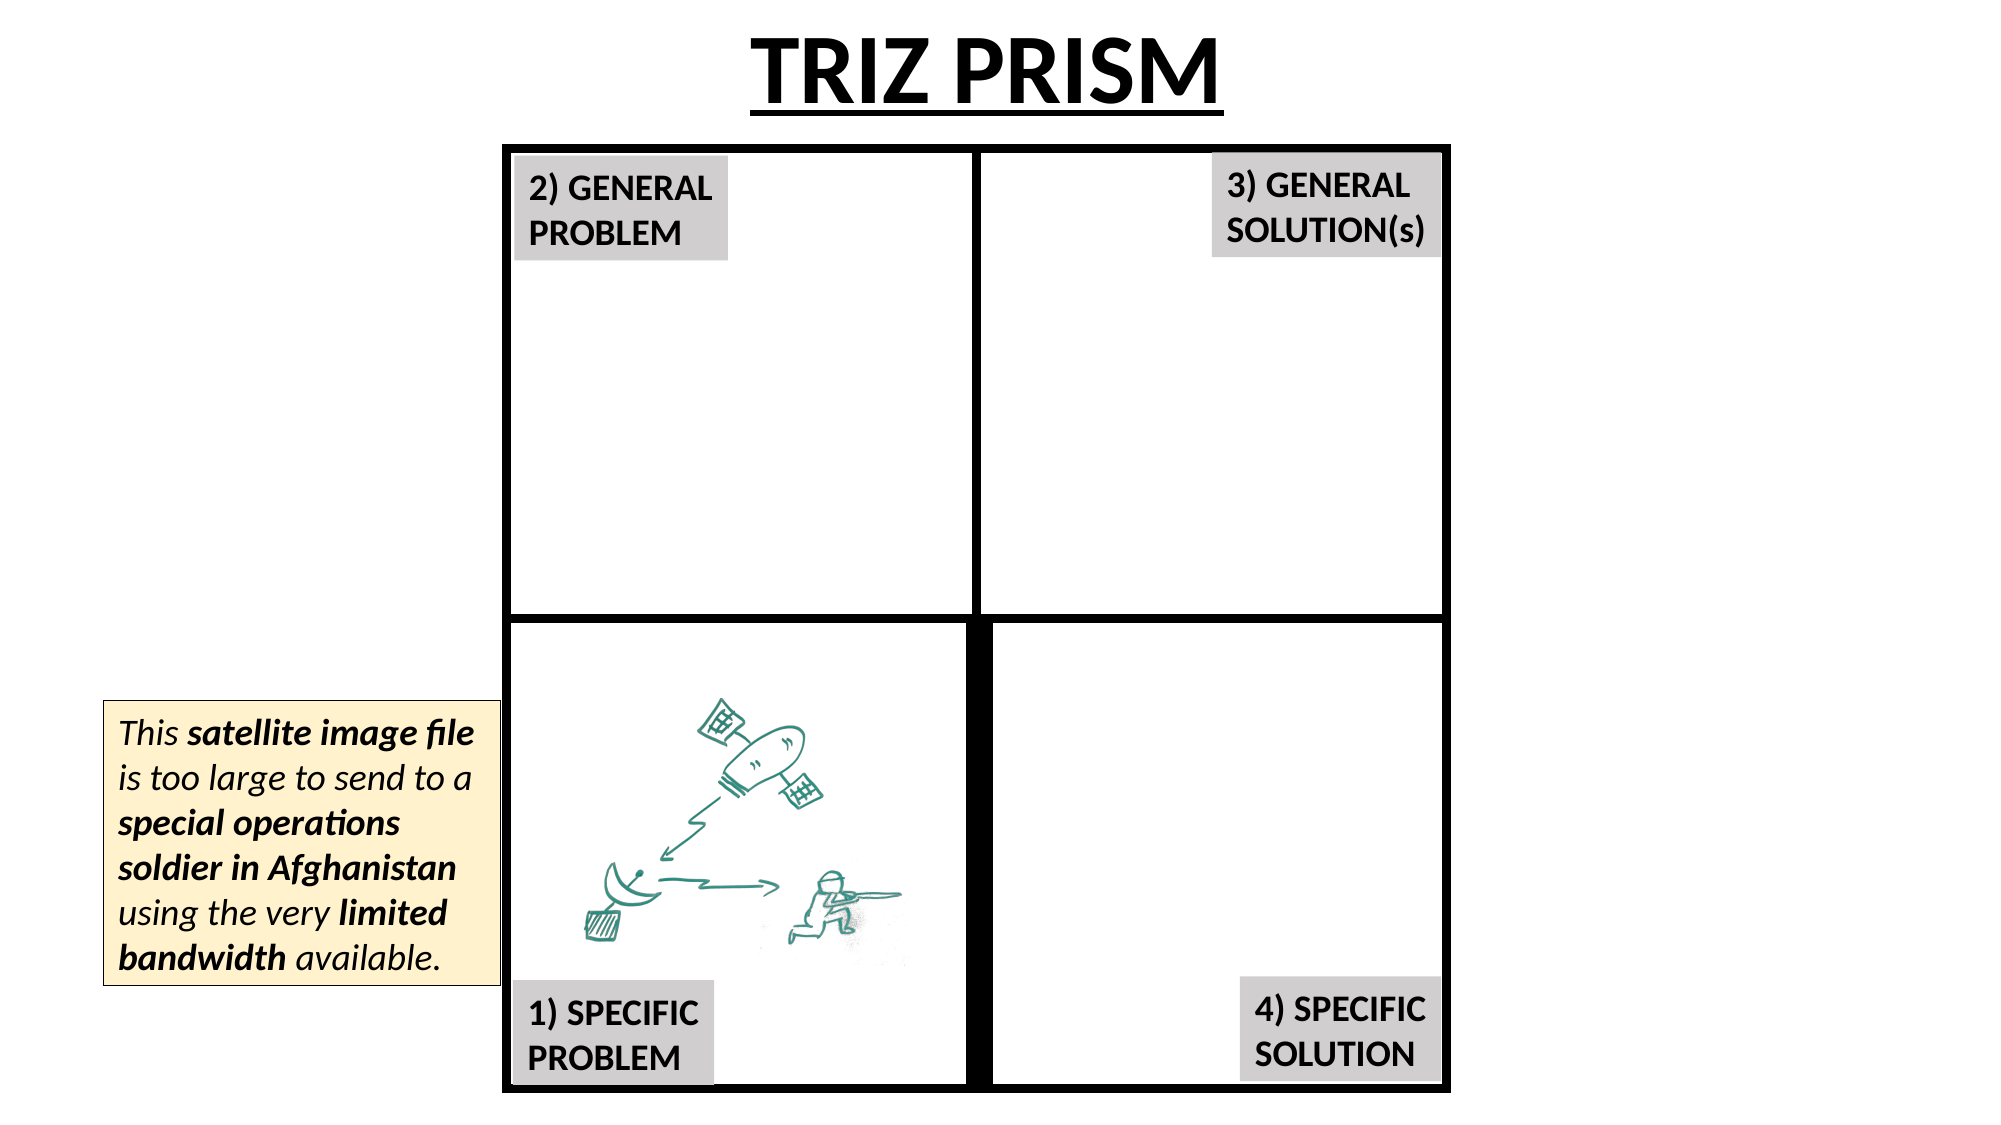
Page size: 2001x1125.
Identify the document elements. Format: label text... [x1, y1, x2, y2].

text_box This satellite image file is too large to send to a special operations soldier in Afghanistan using the very limited bandwidth available. [103, 700, 501, 986]
picture [569, 698, 913, 966]
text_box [506, 148, 1447, 1089]
text_box TRIZ PRISM [735, 0, 1239, 131]
